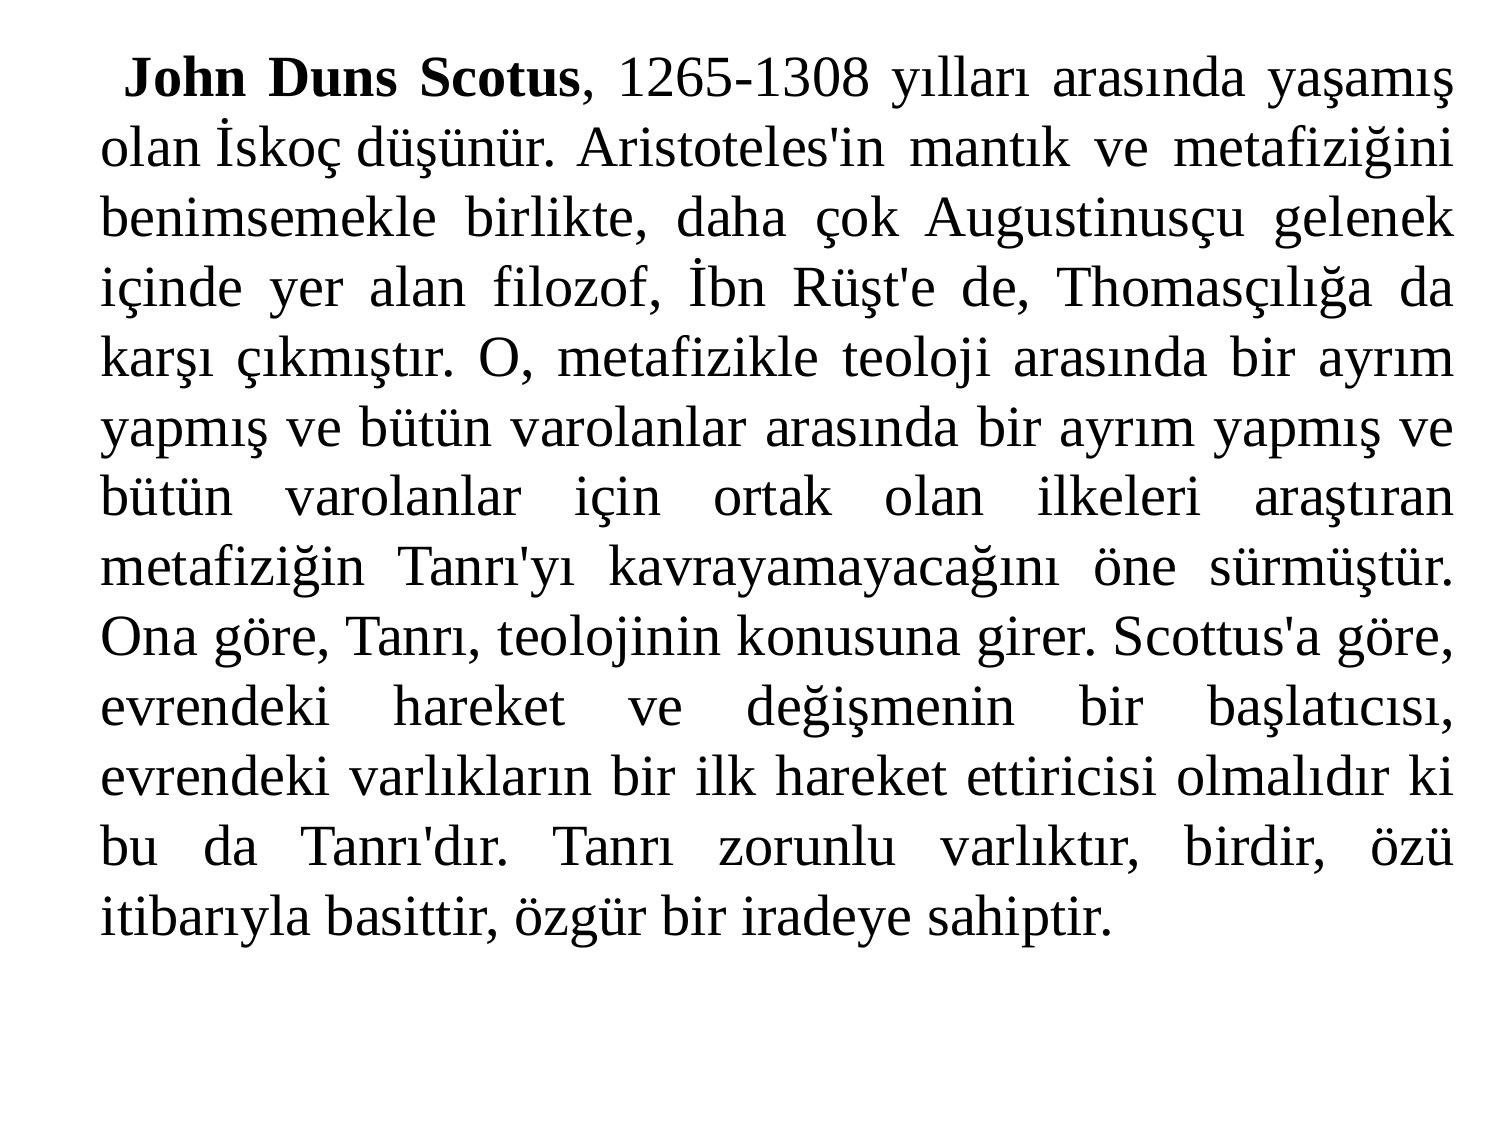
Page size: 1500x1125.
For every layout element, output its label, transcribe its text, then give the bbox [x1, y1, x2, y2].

list John Duns Scotus, 1265-1308 yılları arasında yaşamış olan İskoç düşünür. Aristoteles'in mantık ve metafiziğini benimsemekle birlikte, daha çok Augustinusçu gelenek içinde yer alan filozof, İbn Rüşt'e de, Thomasçılığa da karşı çıkmıştır. O, metafizikle teoloji arasında bir ayrım yapmış ve bütün varolanlar arasında bir ayrım yapmış ve bütün varolanlar için ortak olan ilkeleri araştıran metafiziğin Tanrı'yı kavrayamayacağını öne sürmüştür. Ona göre, Tanrı, teolojinin konusuna girer. Scottus'a göre, evrendeki hareket ve değişmenin bir başlatıcısı, evrendeki varlıkların bir ilk hareket ettiricisi olmalıdır ki bu da Tanrı'dır. Tanrı zorunlu varlıktır, birdir, özü itibarıyla basittir, özgür bir iradeye sahiptir. [29, 30, 1471, 1094]
